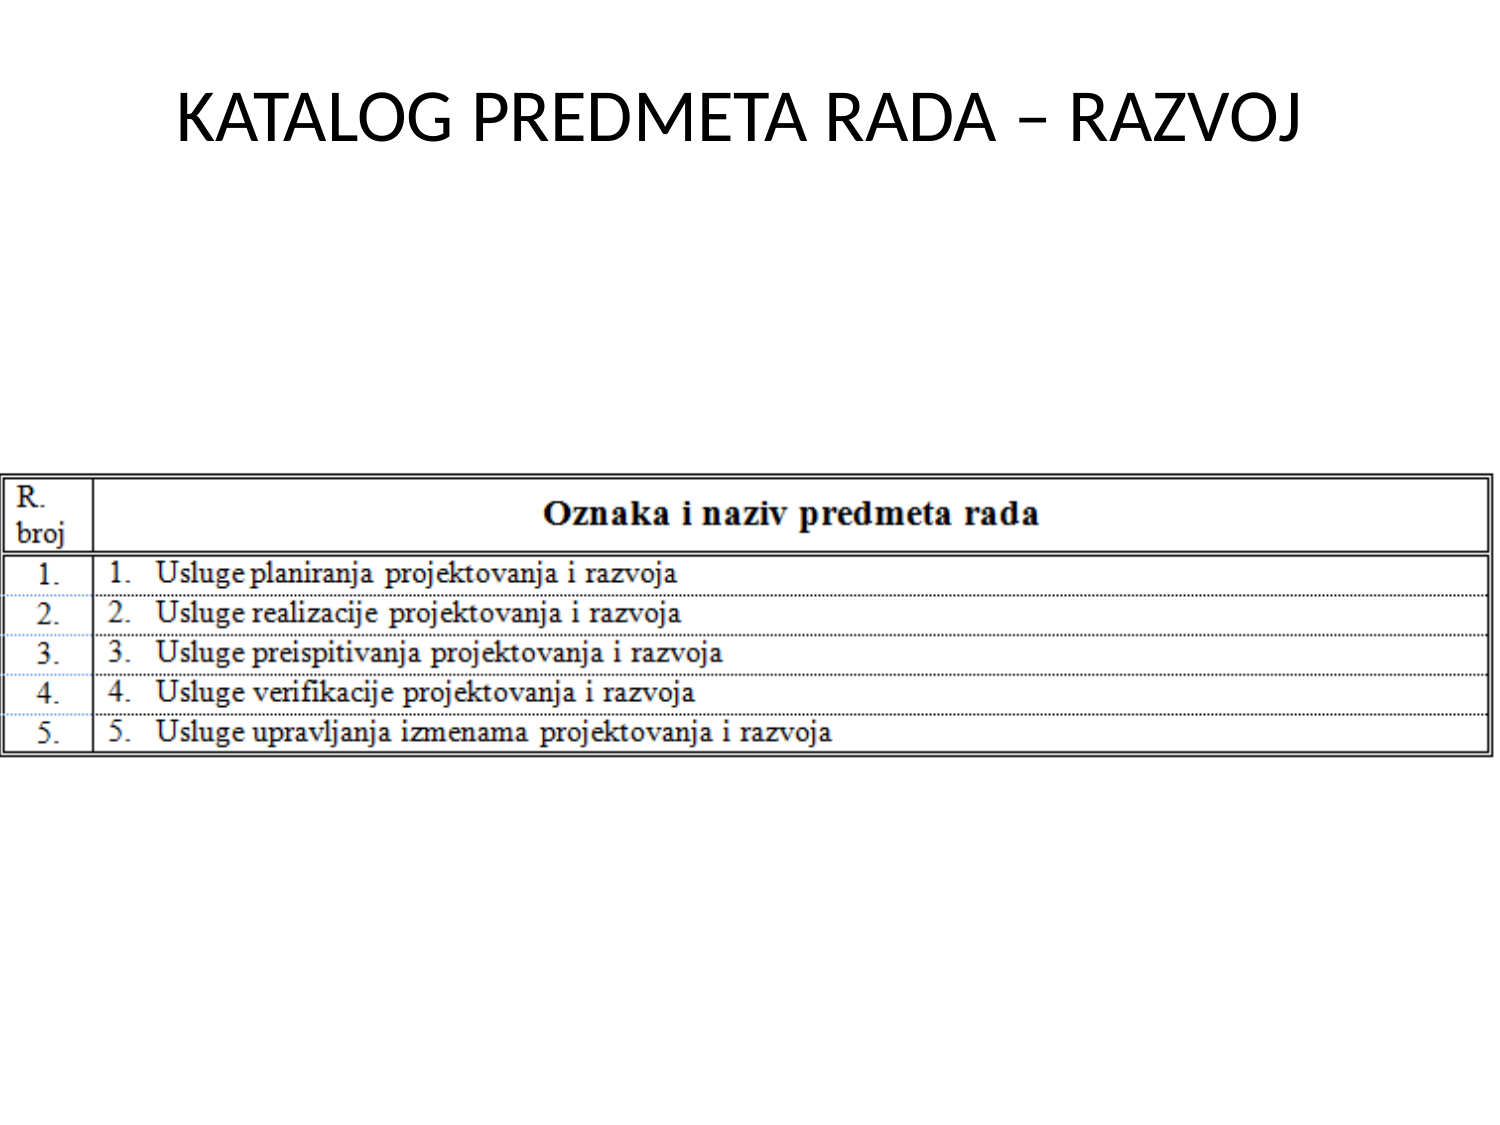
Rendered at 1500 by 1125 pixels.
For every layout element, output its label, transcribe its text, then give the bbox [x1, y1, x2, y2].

text_box KATALOG PREDMETA RADA – RAZVOJ [64, 42, 1415, 181]
picture [0, 467, 1495, 761]
